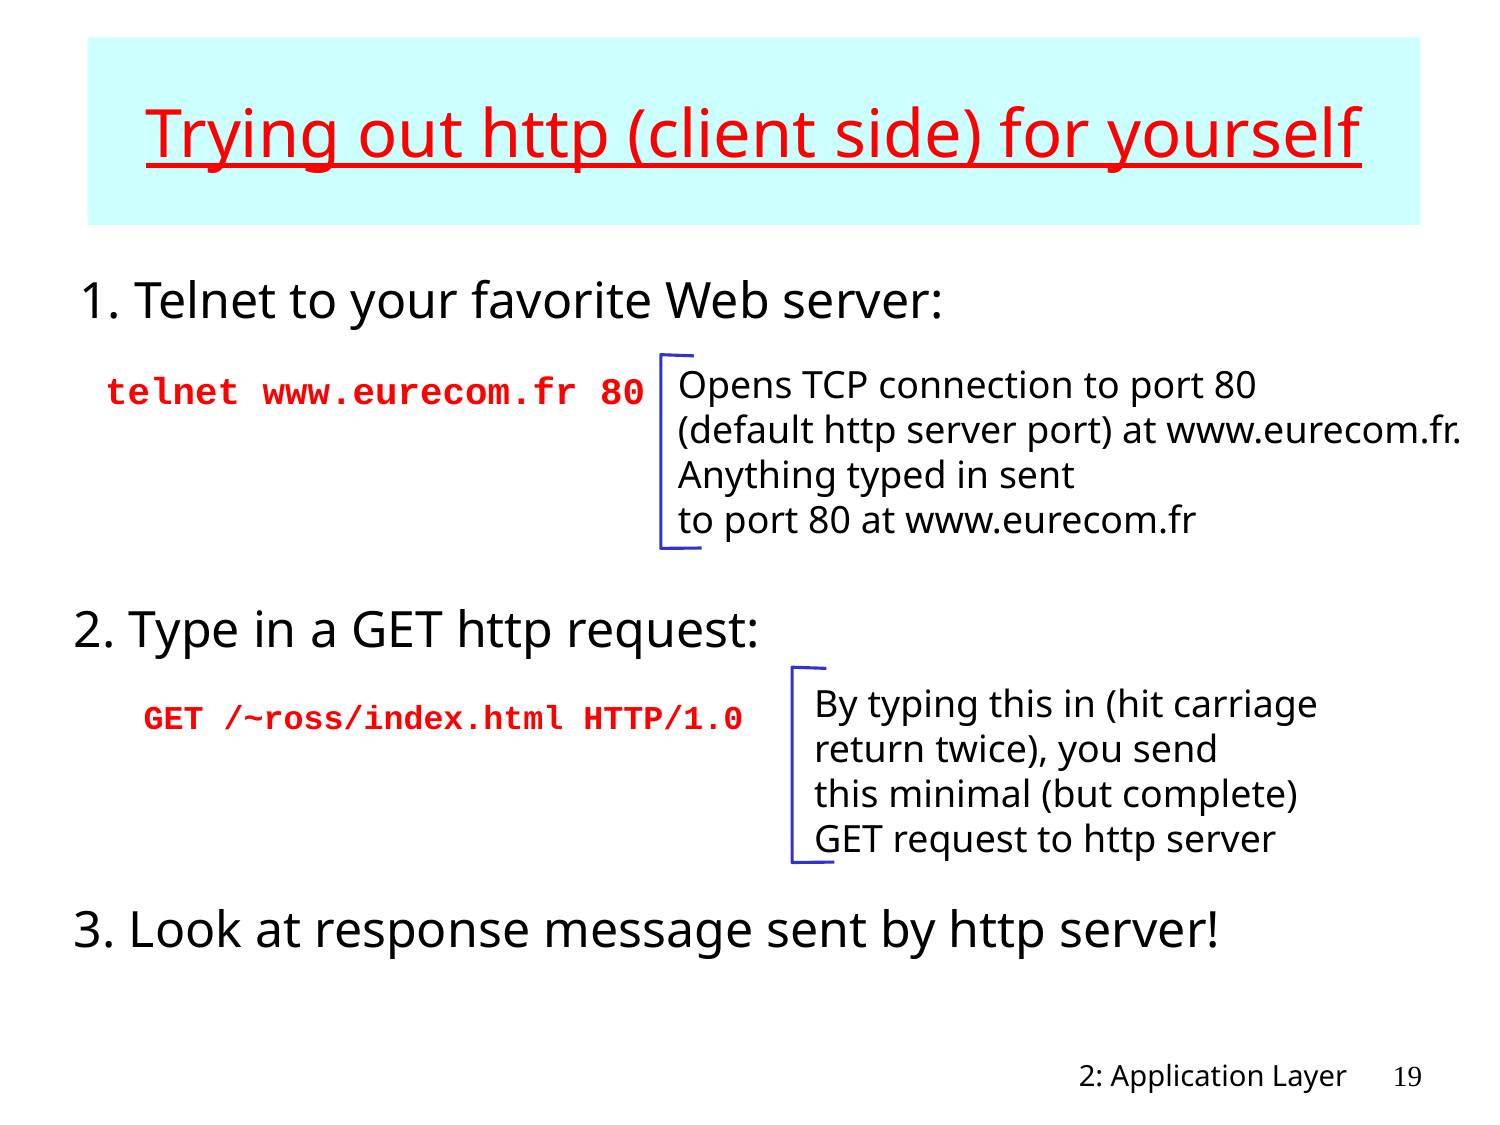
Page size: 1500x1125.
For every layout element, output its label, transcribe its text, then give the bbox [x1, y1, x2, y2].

footer 2: Application Layer [887, 1049, 1362, 1125]
text_box 2. Type in a GET http request: [59, 590, 1388, 668]
text_box telnet www.eurecom.fr 80 [90, 359, 660, 419]
slide_number 19 [1362, 1049, 1438, 1125]
text_box GET /~ross/index.html HTTP/1.0 [128, 689, 759, 744]
title Trying out http (client side) for yourself [87, 37, 1421, 226]
text_box By typing this in (hit carriage return twice), you send this minimal (but complete) GET request to http server [799, 672, 1334, 868]
text_box 3. Look at response message sent by http server! [59, 890, 1388, 968]
list 1. Telnet to your favorite Web server: [63, 260, 1393, 338]
text_box [792, 667, 835, 863]
text_box [660, 354, 702, 549]
text_box Opens TCP connection to port 80 (default http server port) at www.eurecom.fr. Anything typed in sent to port 80 at www.eurecom.fr [663, 353, 1478, 549]
